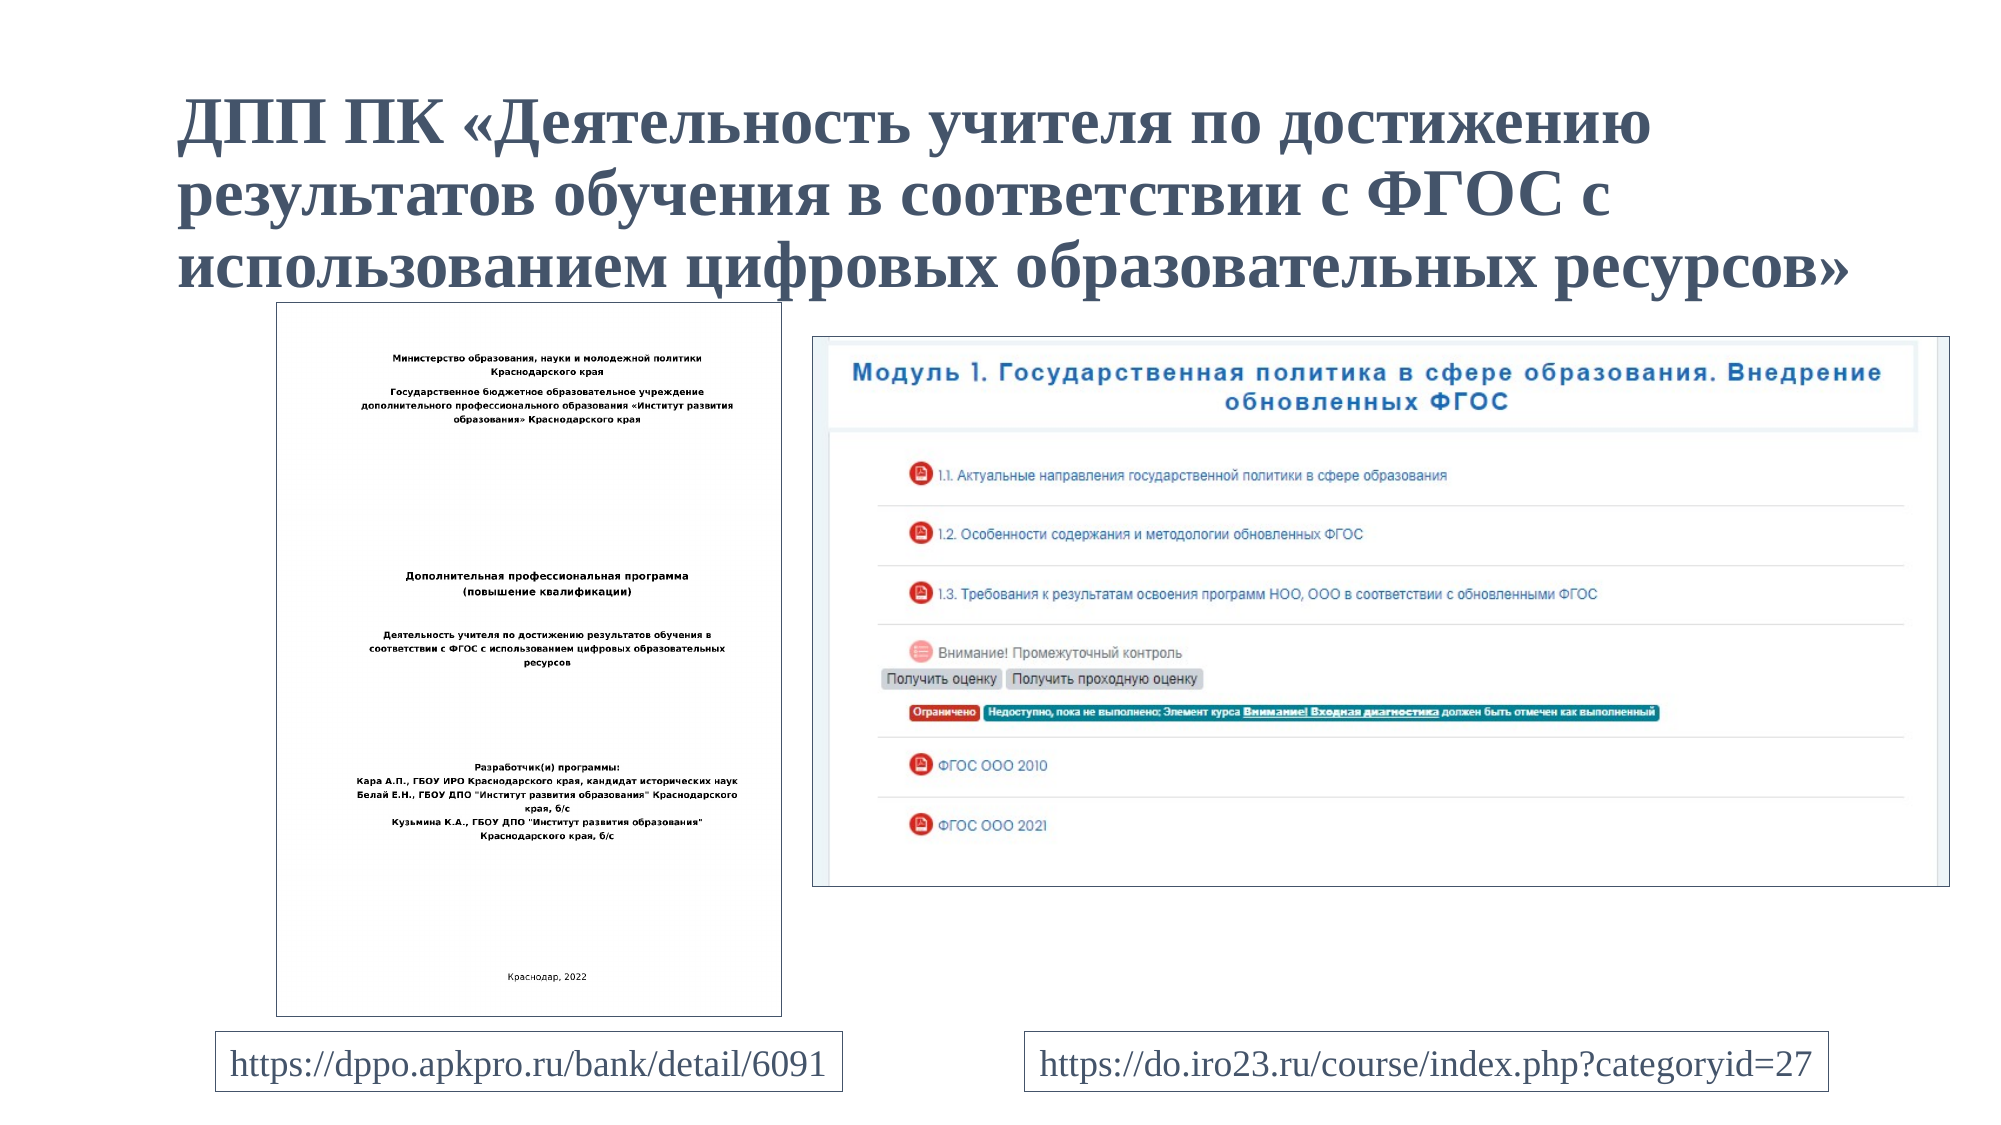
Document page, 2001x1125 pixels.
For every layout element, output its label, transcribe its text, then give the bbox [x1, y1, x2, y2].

picture [276, 302, 782, 1017]
text_box https://dppo.apkpro.ru/bank/detail/6091 [215, 1031, 843, 1092]
picture [812, 336, 1950, 886]
text_box https://do.iro23.ru/course/index.php?categoryid=27 [1024, 1031, 1829, 1092]
text_box ДПП ПК «Деятельность учителя по достижению результатов обучения в соответствии с ФГОС с использованием цифровых образовательных ресурсов» [162, 84, 1888, 303]
